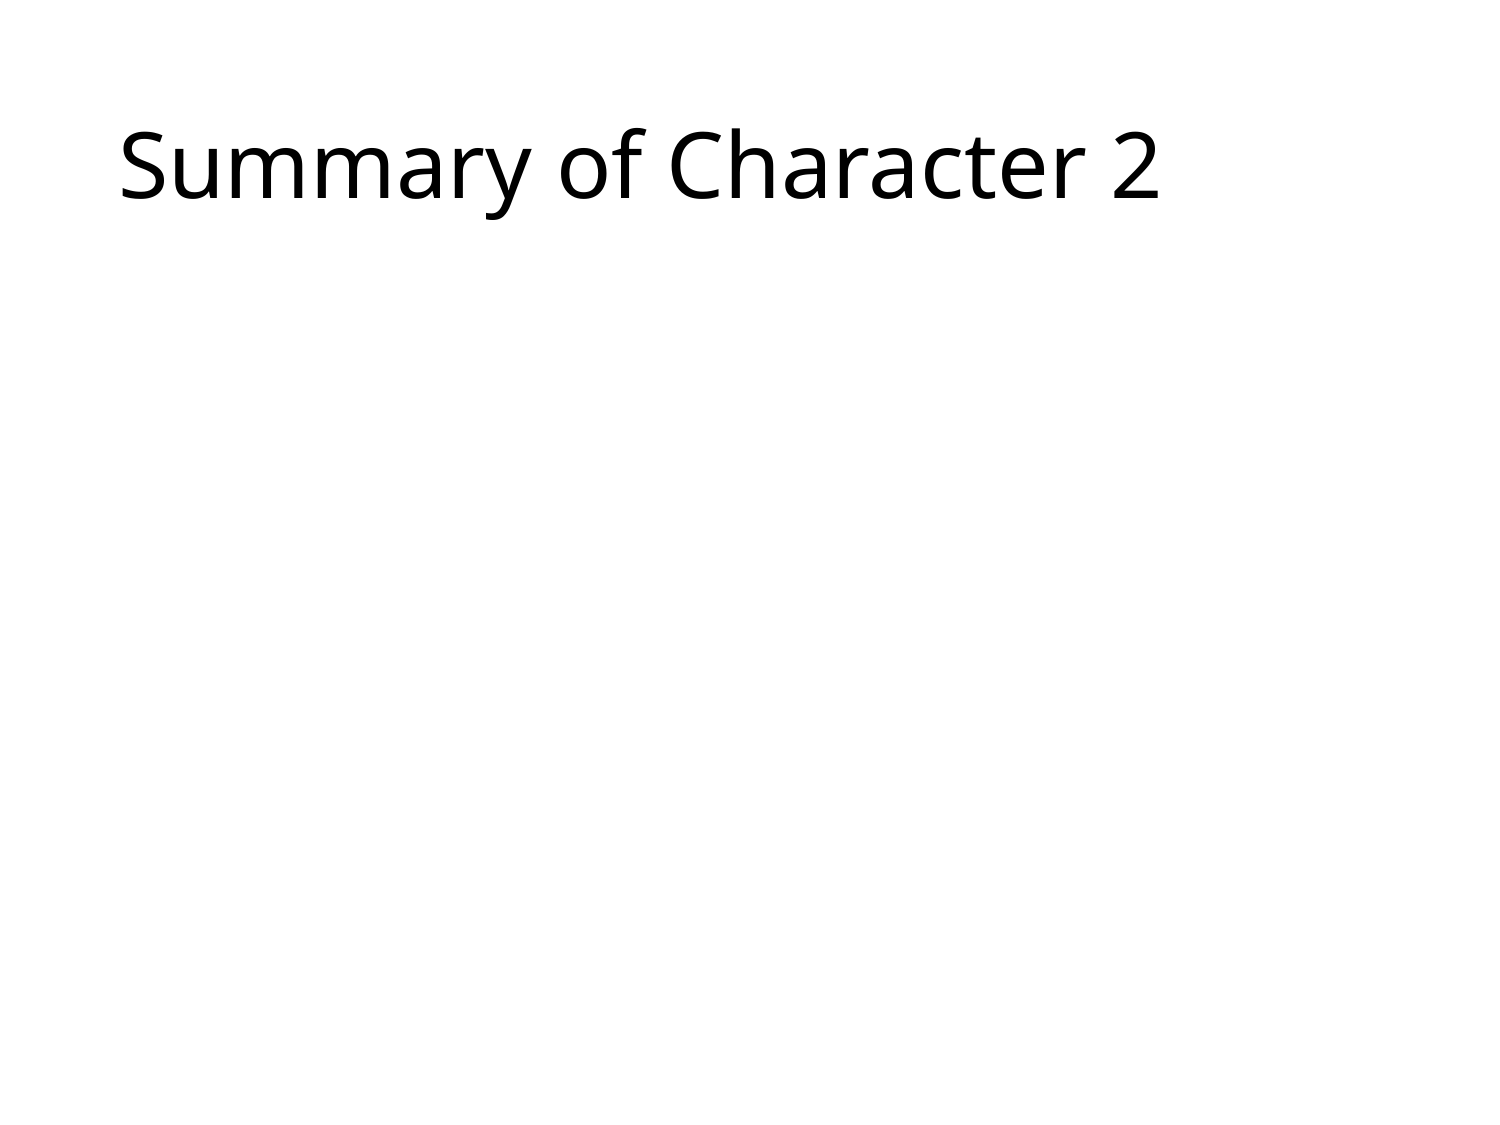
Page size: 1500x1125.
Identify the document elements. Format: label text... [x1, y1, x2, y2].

title Summary of Character 2 [103, 59, 1397, 278]
